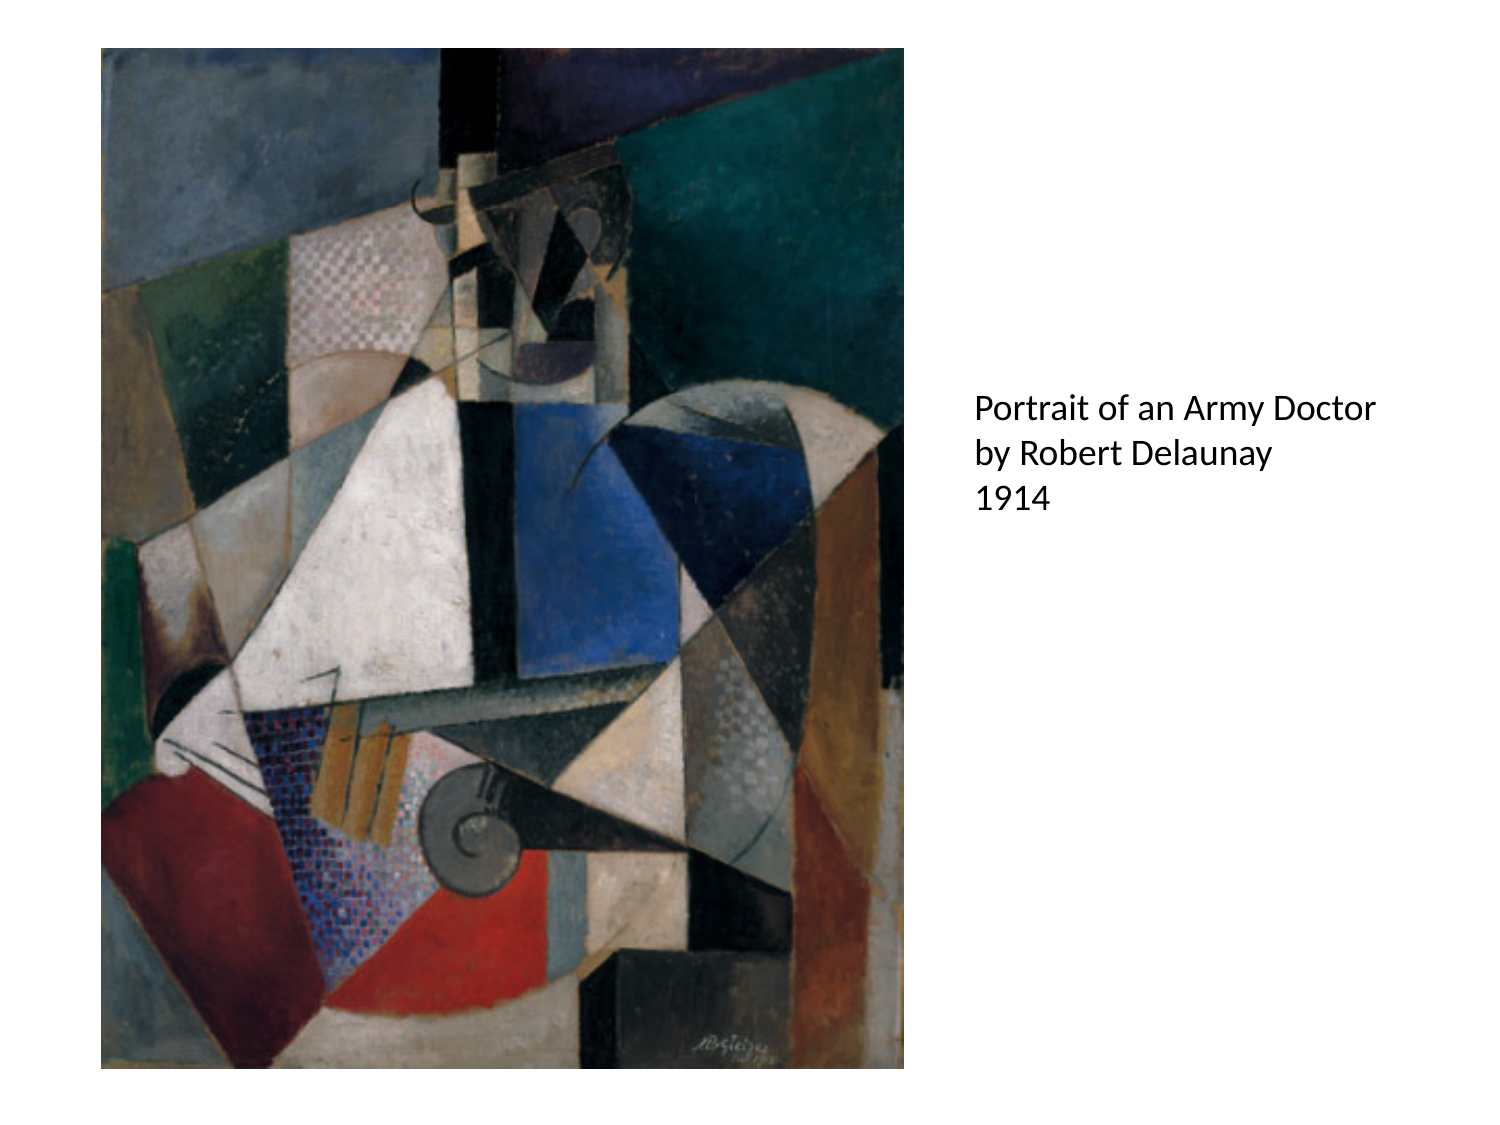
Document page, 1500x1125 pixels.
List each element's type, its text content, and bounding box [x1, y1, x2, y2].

picture [101, 48, 904, 1070]
text_box Portrait of an Army Doctor by Robert Delaunay 1914 [959, 375, 1410, 571]
